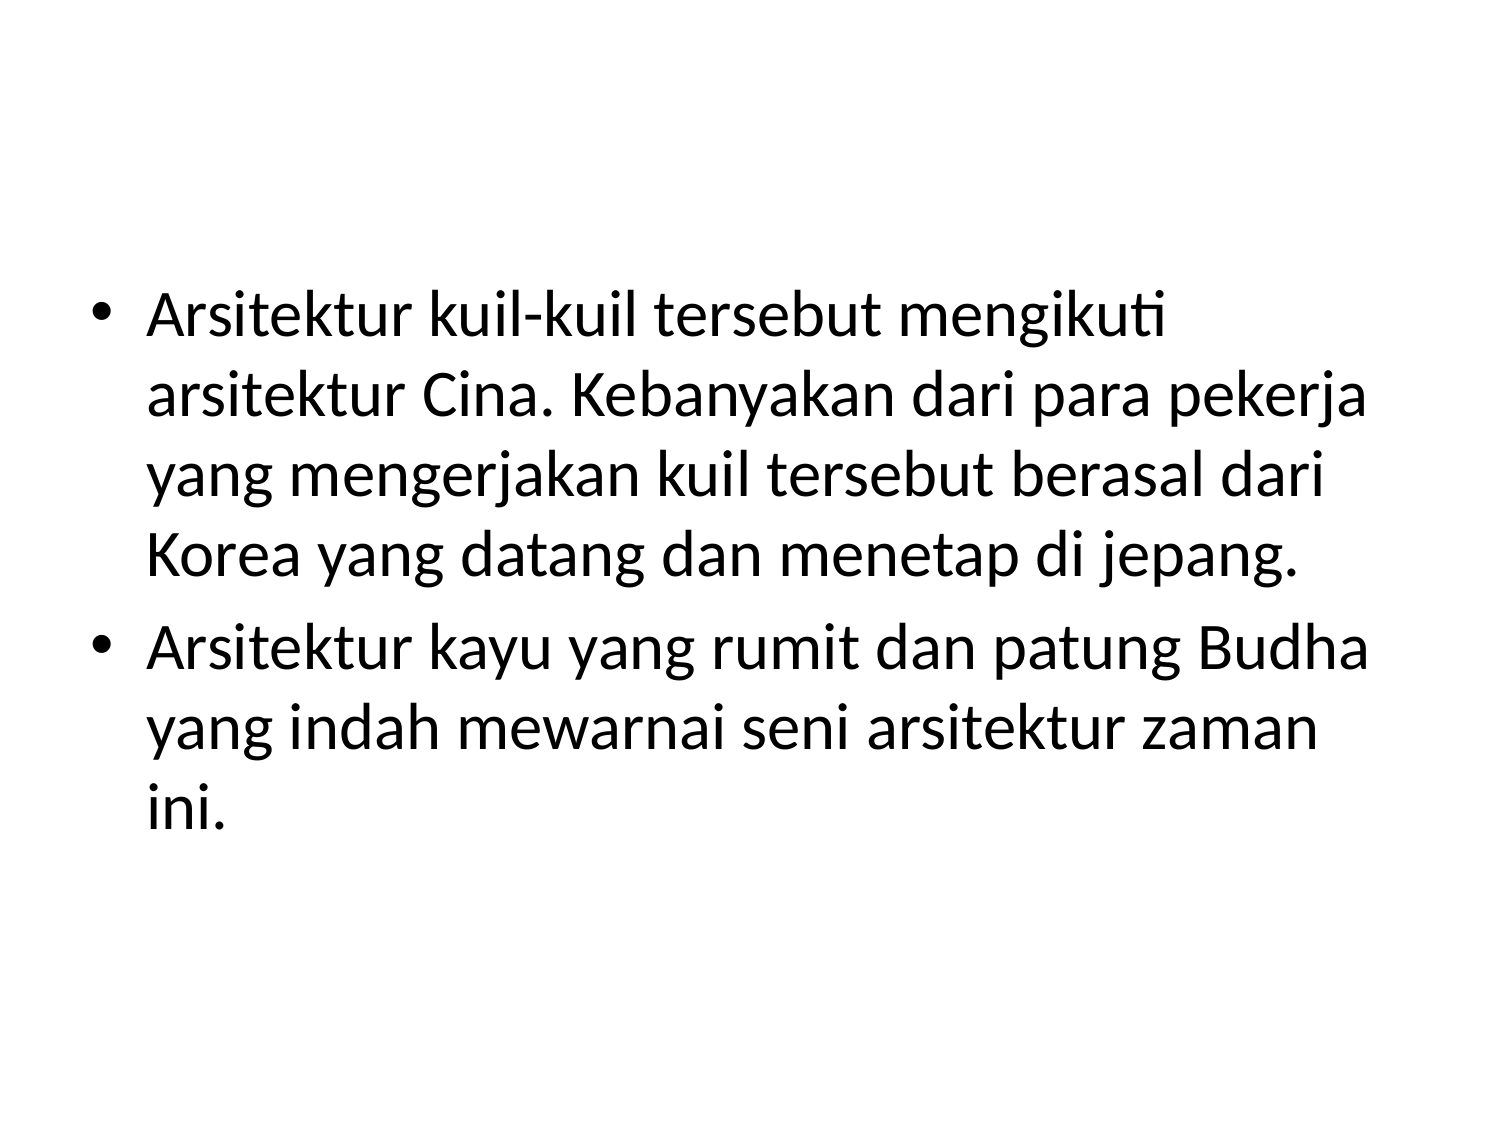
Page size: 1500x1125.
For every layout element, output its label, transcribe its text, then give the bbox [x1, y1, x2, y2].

list Arsitektur kuil-kuil tersebut mengikuti arsitektur Cina. Kebanyakan dari para pekerja yang mengerjakan kuil tersebut berasal dari Korea yang datang dan menetap di jepang. Arsitektur kayu yang rumit dan patung Budha yang indah mewarnai seni arsitektur zaman ini. [75, 262, 1425, 1005]
